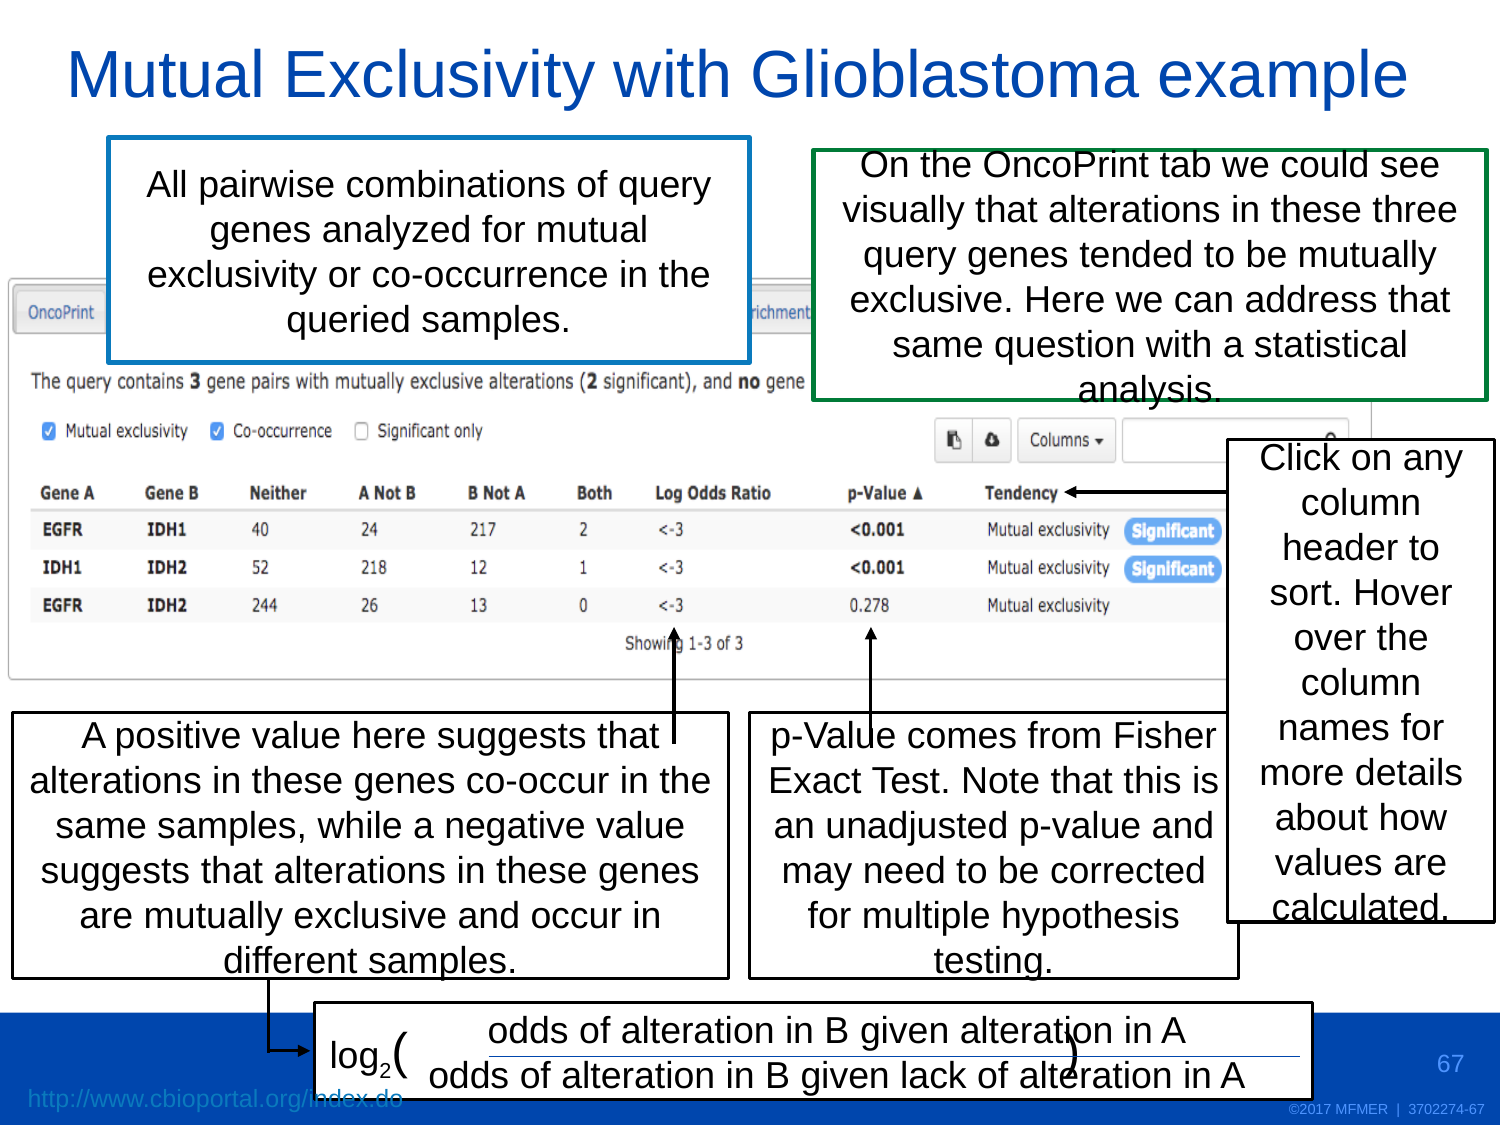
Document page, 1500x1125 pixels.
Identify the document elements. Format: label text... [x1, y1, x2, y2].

slide_number 67 [1389, 1019, 1480, 1106]
text_box All pairwise combinations of query genes analyzed for mutual exclusivity or co-occurrence in the queried samples. [108, 137, 750, 267]
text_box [314, 1001, 1313, 1100]
text_box p-Value comes from Fisher Exact Test. Note that this is an unadjusted p-value and may need to be corrected for multiple hypothesis testing. [749, 712, 1239, 979]
text_box A positive value here suggests that alterations in these genes co-occur in the same samples, while a negative value suggests that alterations in these genes are mutually exclusive and occur in different samples. [12, 712, 729, 979]
title Mutual Exclusivity with Glioblastoma example [51, 25, 1449, 151]
text_box Click on any column header to sort. Hover over the column names for more details about how values are calculated. [1227, 439, 1495, 922]
text_box http://www.cbioportal.org/index.do [12, 1070, 463, 1125]
text_box On the OncoPrint tab we could see visually that alterations in these three query genes tended to be mutually exclusive. Here we can address that same question with a statistical analysis. [813, 149, 1487, 400]
picture [0, 268, 1381, 688]
